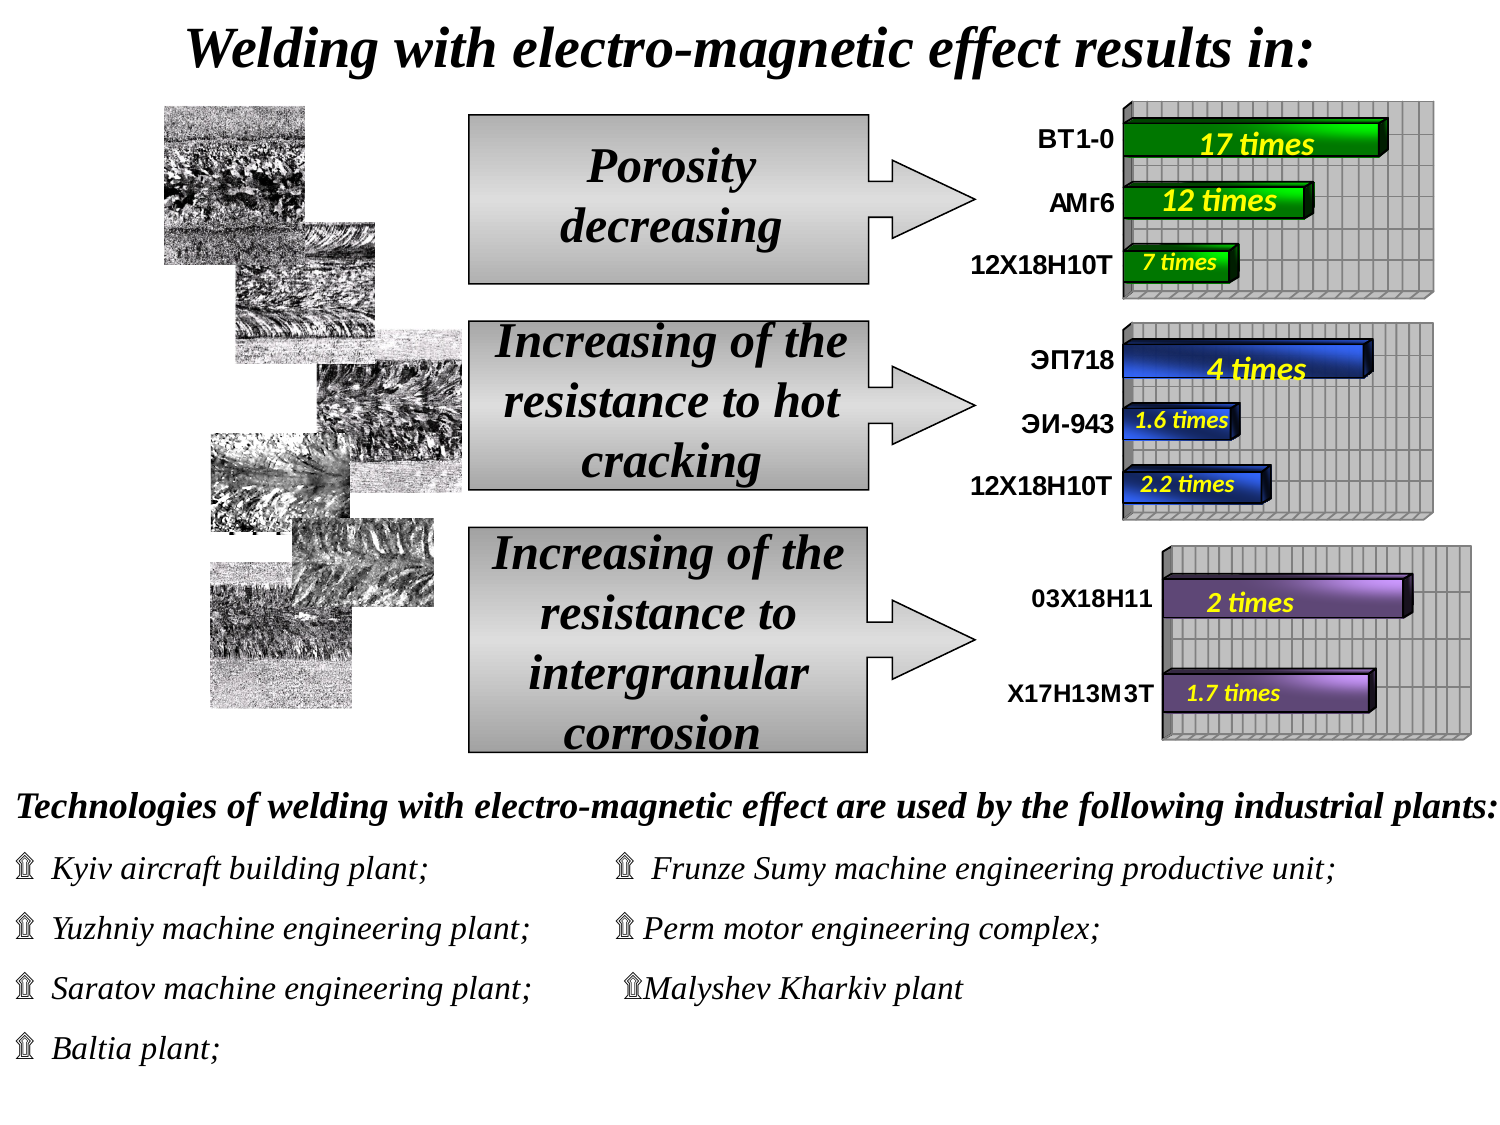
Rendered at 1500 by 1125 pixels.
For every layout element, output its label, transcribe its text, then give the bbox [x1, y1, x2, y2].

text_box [292, 518, 434, 607]
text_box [974, 467, 1500, 819]
text_box Technologies of welding with electro-magnetic effect are used by the following industrial plants: ۩ Kyiv aircraft building plant; ۩ Frunze Sumy machine engineering productive unit; ۩ Yuzhniy machine engineering plant; ۩ Perm motor engineering complex; ۩ Saratov machine engineering plant; ۩Malyshev Kharkiv plant ۩ Baltia plant; [0, 751, 1500, 1119]
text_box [937, 24, 1463, 245]
text_box Welding with electro-magnetic effect results in: [0, 1, 1500, 87]
text_box [875, 600, 969, 680]
text_box Increasing of the resistance to hot cracking [468, 299, 875, 491]
picture [210, 562, 352, 709]
picture [163, 105, 462, 493]
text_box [937, 245, 1463, 597]
text_box [875, 366, 932, 445]
text_box [468, 114, 932, 284]
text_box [210, 433, 351, 536]
text_box Increasing of the resistance to intergranular corrosion [462, 512, 875, 751]
text_box Porosity decreasing [480, 124, 863, 293]
